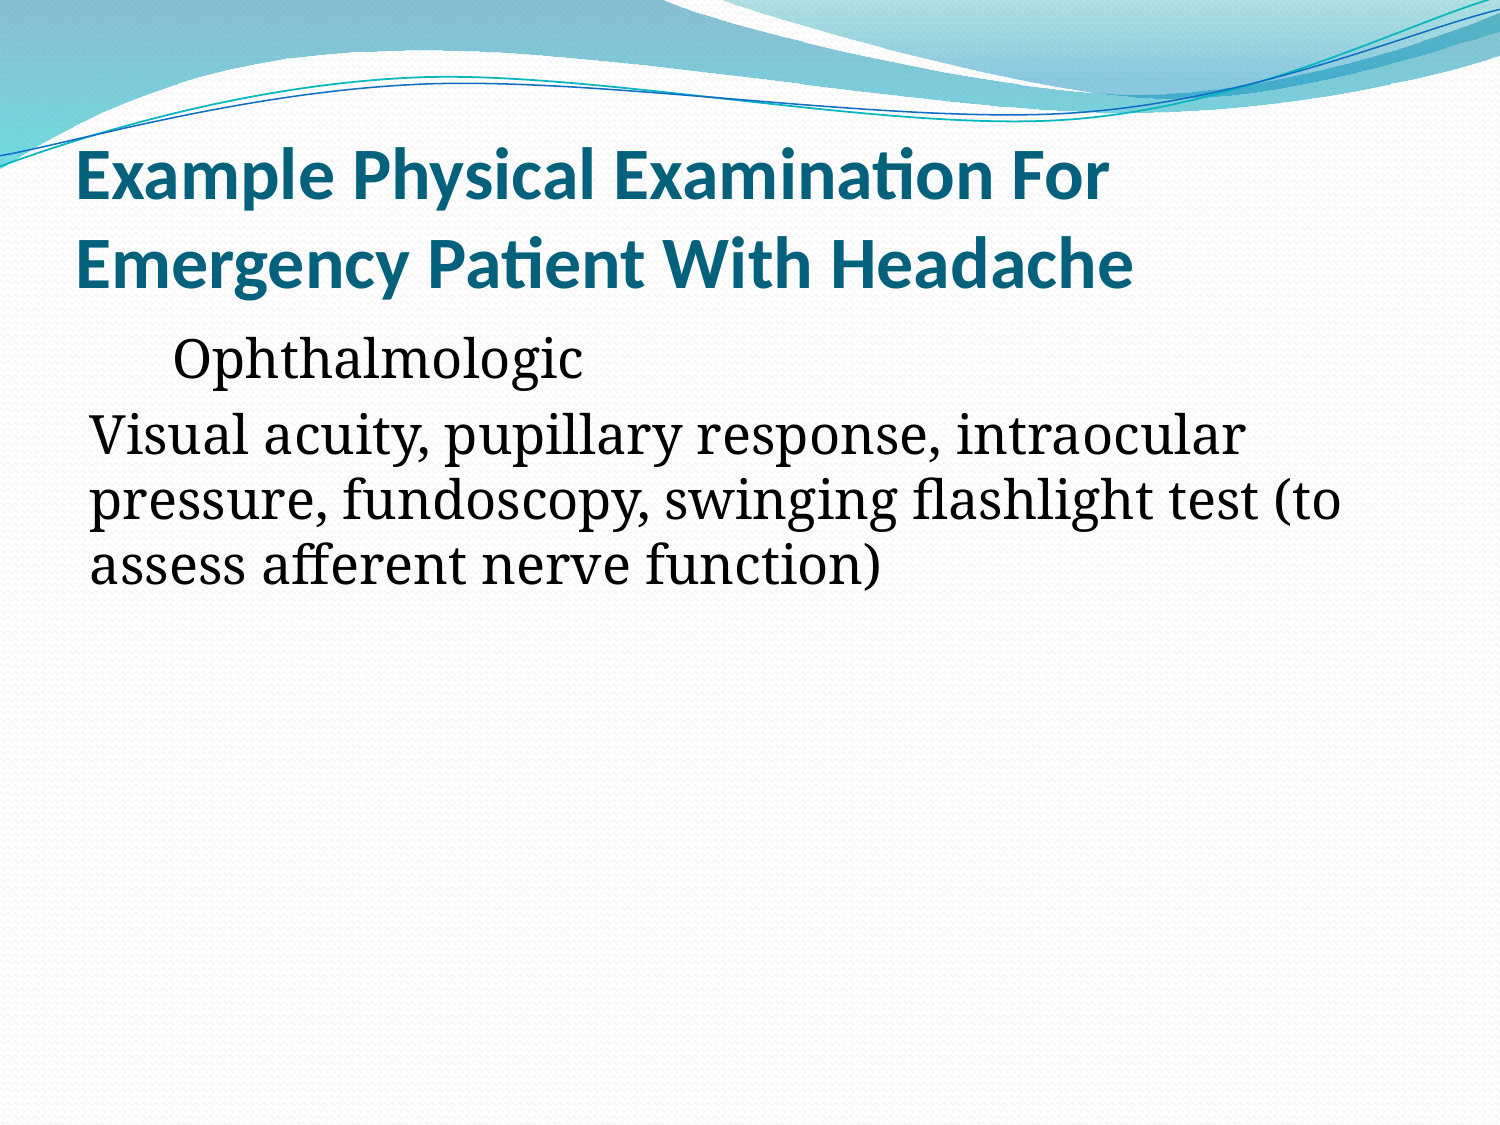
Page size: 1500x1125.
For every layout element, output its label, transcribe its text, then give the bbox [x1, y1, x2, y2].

list Ophthalmologic Visual acuity, pupillary response, intraocular pressure, fundoscopy, swinging flashlight test (to assess afferent nerve function) [75, 317, 1425, 1038]
title Example Physical Examination For Emergency Patient With Headache [75, 115, 1425, 303]
